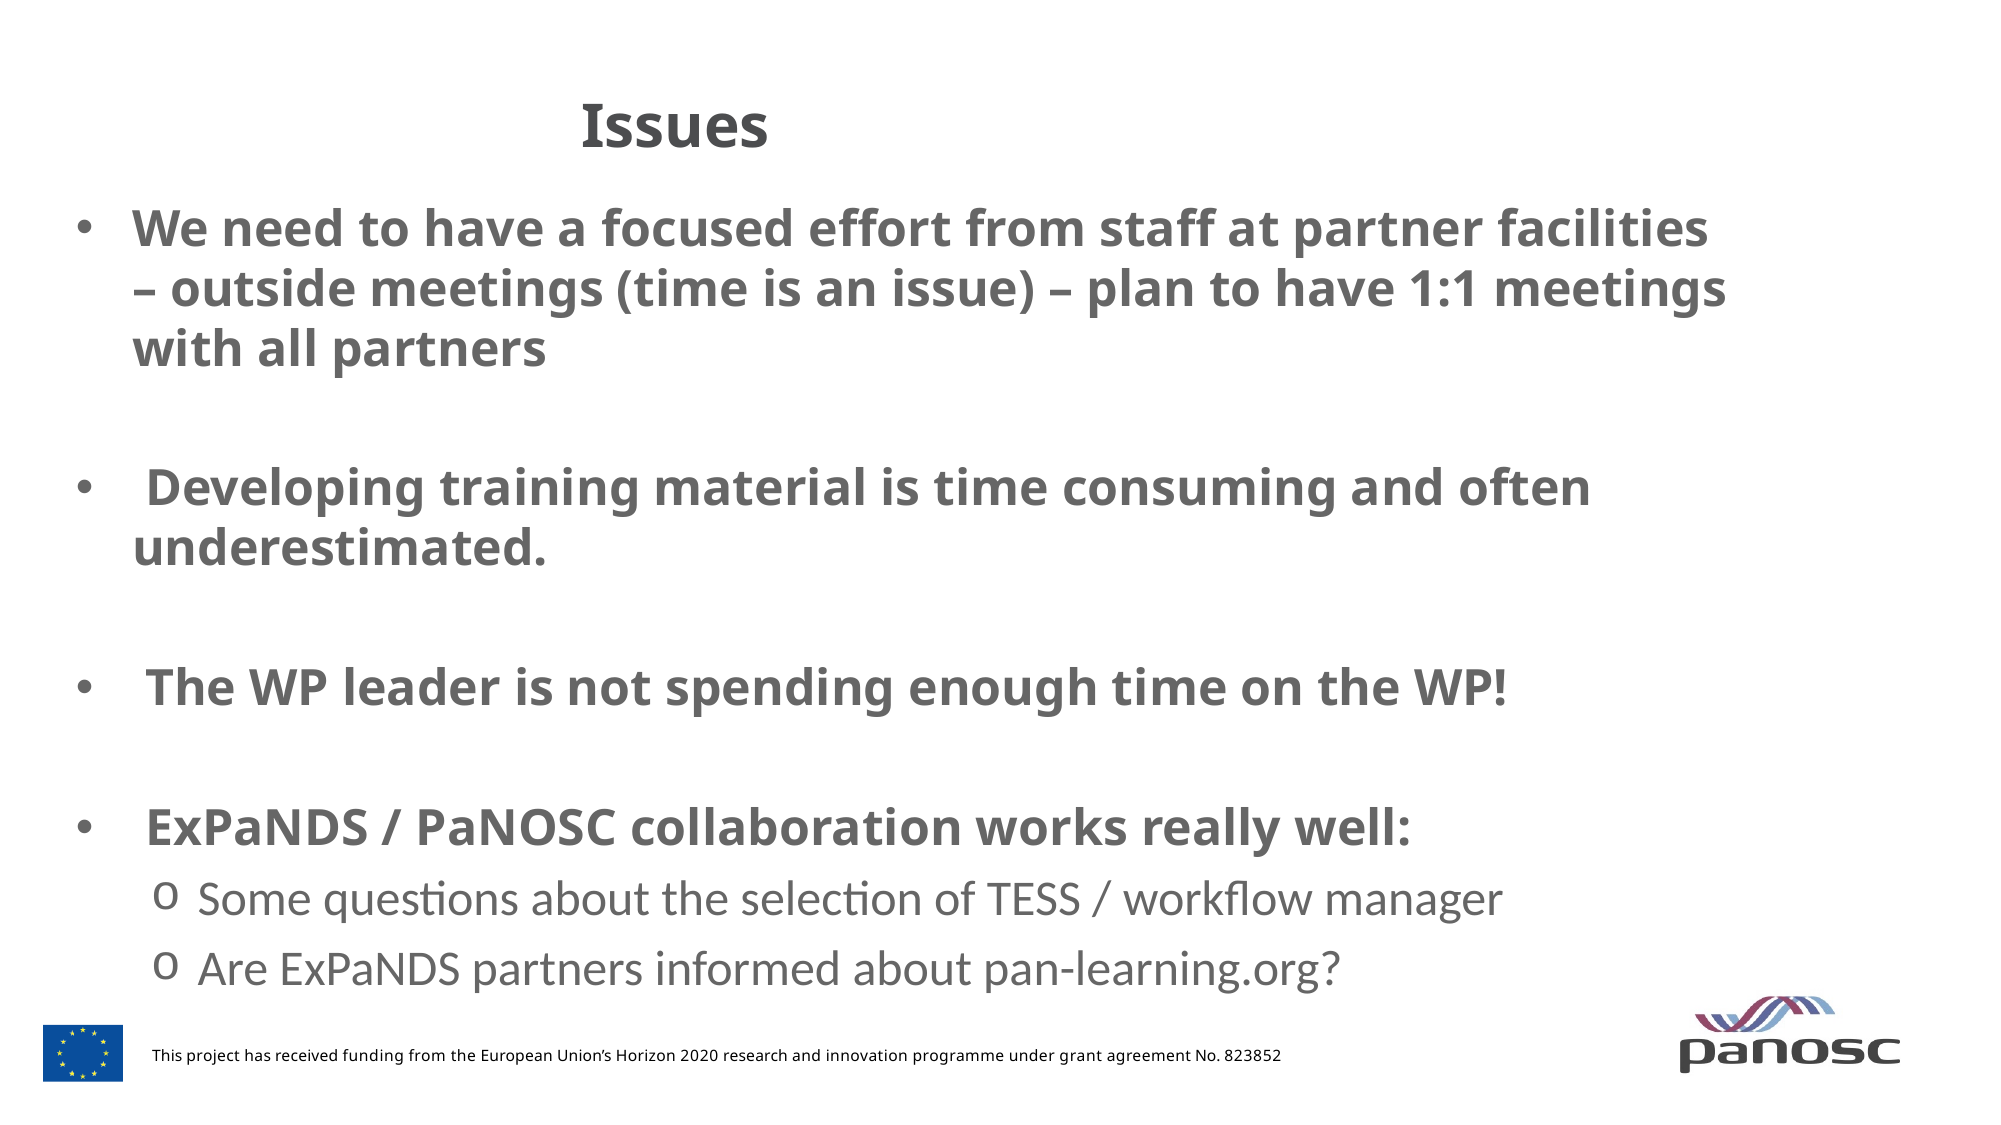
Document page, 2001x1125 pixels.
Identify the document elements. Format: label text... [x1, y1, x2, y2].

title Issues [75, 86, 1276, 160]
picture [1, 947, 1999, 1125]
list We need to have a focused effort from staff at partner facilities – outside meetings (time is an issue) – plan to have 1:1 meetings with all partners Developing training material is time consuming and often underestimated. The WP leader is not spending enough time on the WP! ExPaNDS / PaNOSC collaboration works really well: Some questions about the selection of TESS / workflow manager Are ExPaNDS partners informed about pan-learning.org? [75, 195, 1738, 975]
